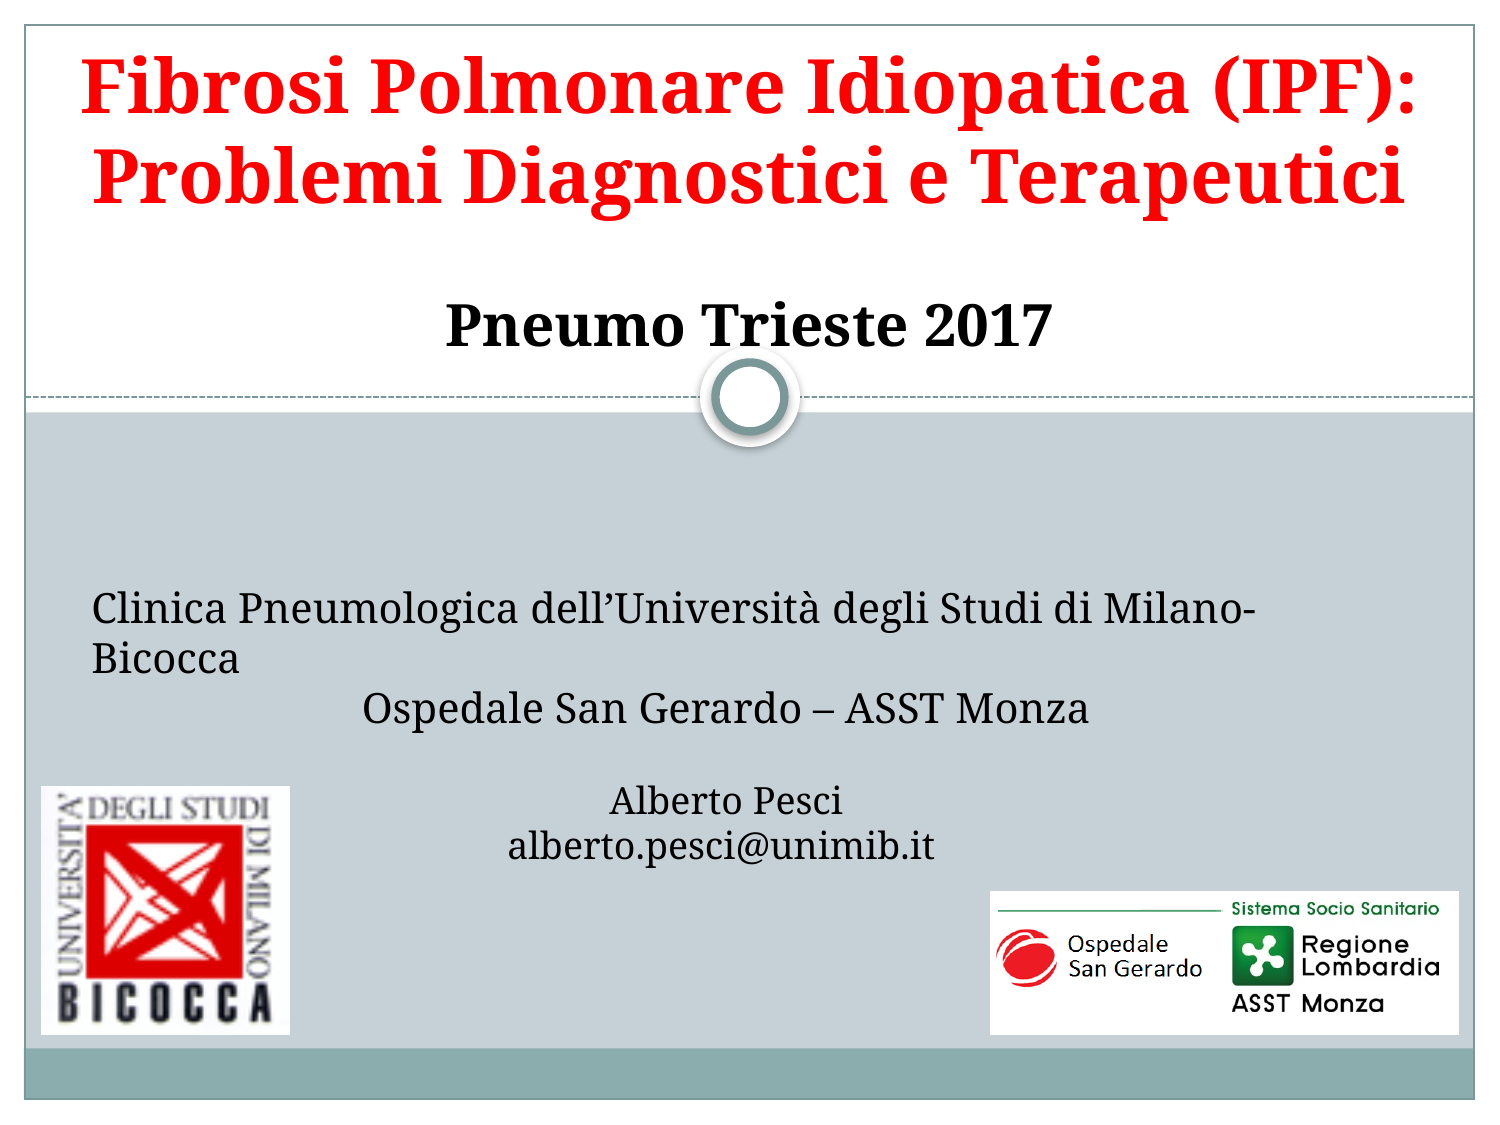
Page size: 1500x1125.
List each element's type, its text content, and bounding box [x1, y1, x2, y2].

text_box Clinica Pneumologica dell’Università degli Studi di Milano-Bicocca Ospedale San Gerardo – ASST Monza Alberto Pesci alberto.pesci@unimib.it [76, 574, 1376, 875]
picture [40, 786, 290, 1035]
text_box Fibrosi Polmonare Idiopatica (IPF): Problemi Diagnostici e Terapeutici Pneumo Trieste 2017 [29, 30, 1471, 366]
picture [989, 890, 1459, 1036]
